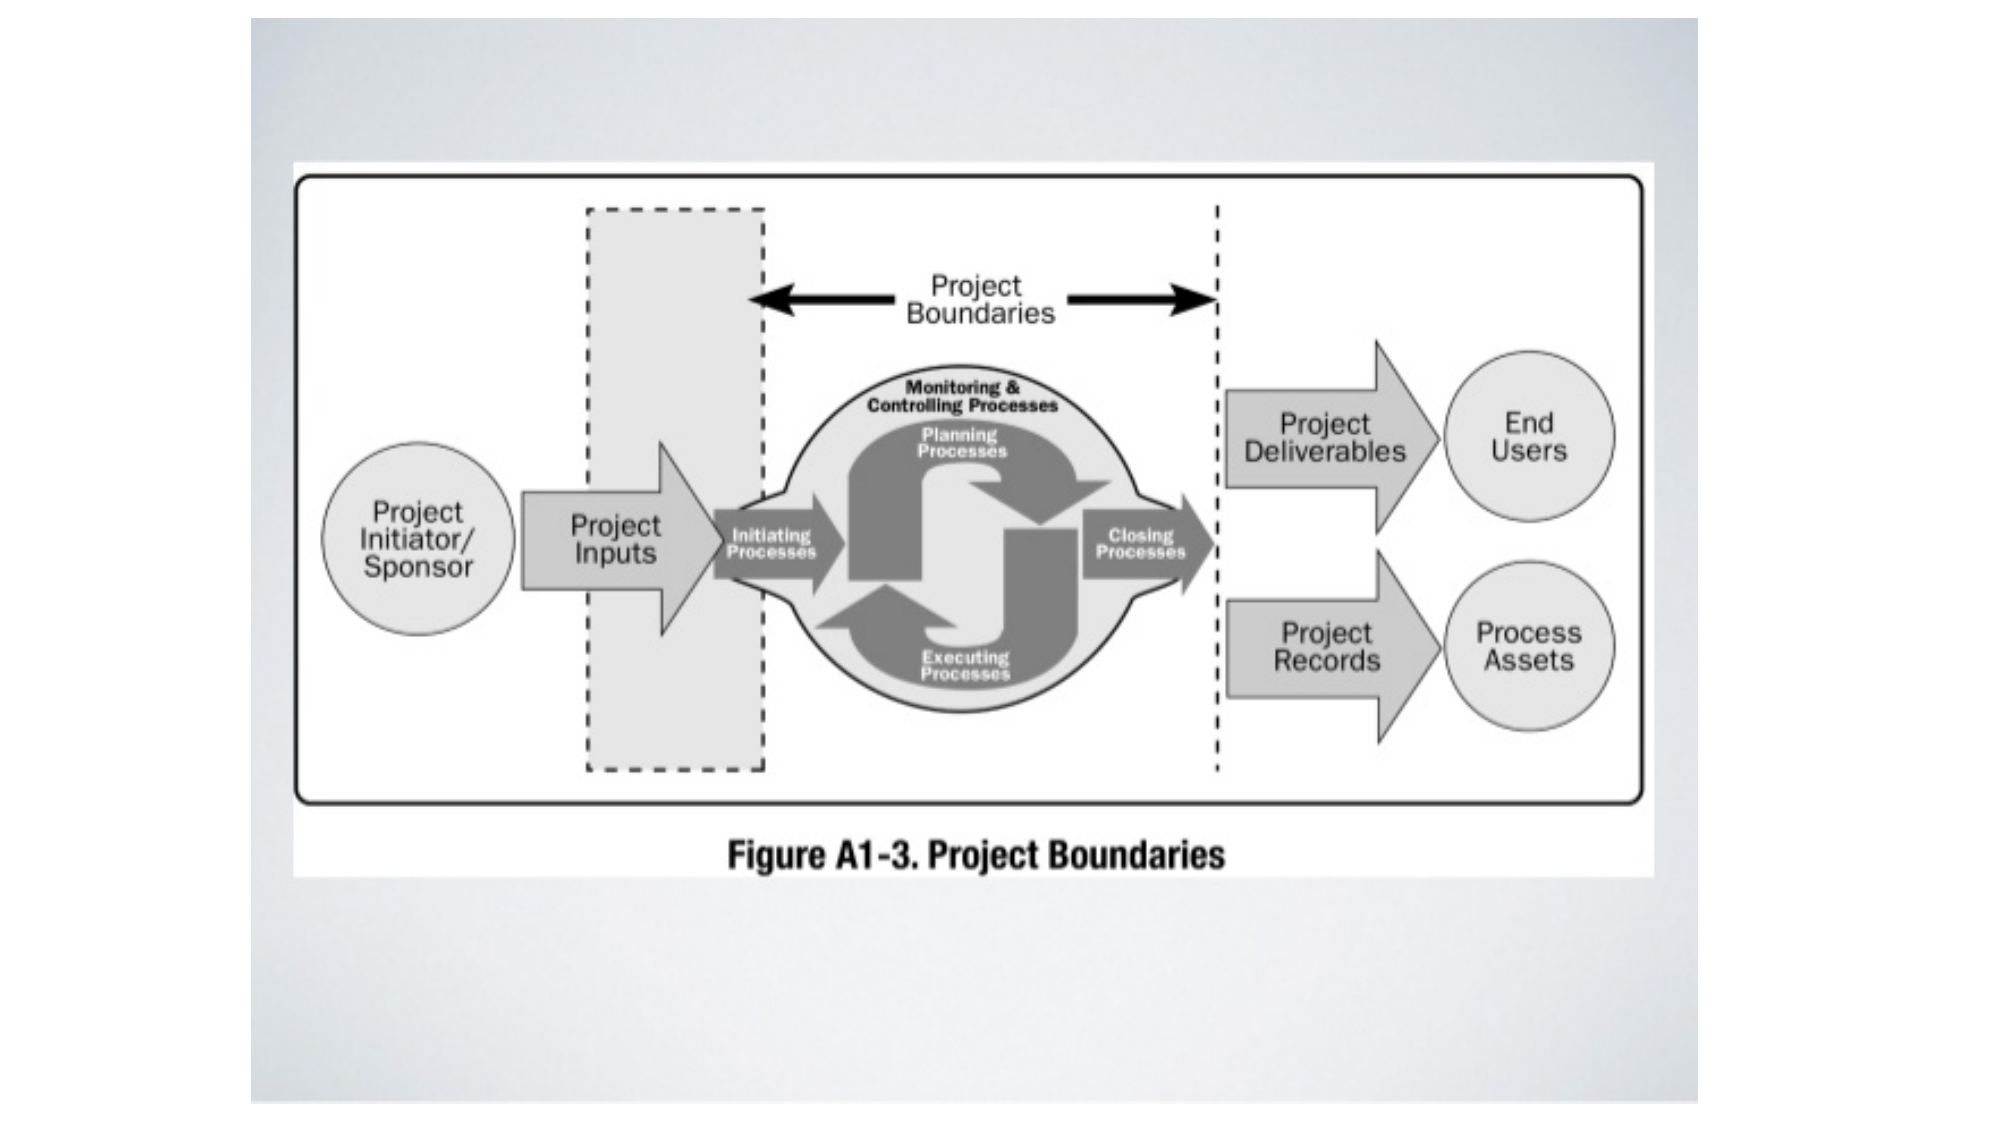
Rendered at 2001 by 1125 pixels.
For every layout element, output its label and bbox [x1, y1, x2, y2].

picture [251, 18, 1698, 1104]
